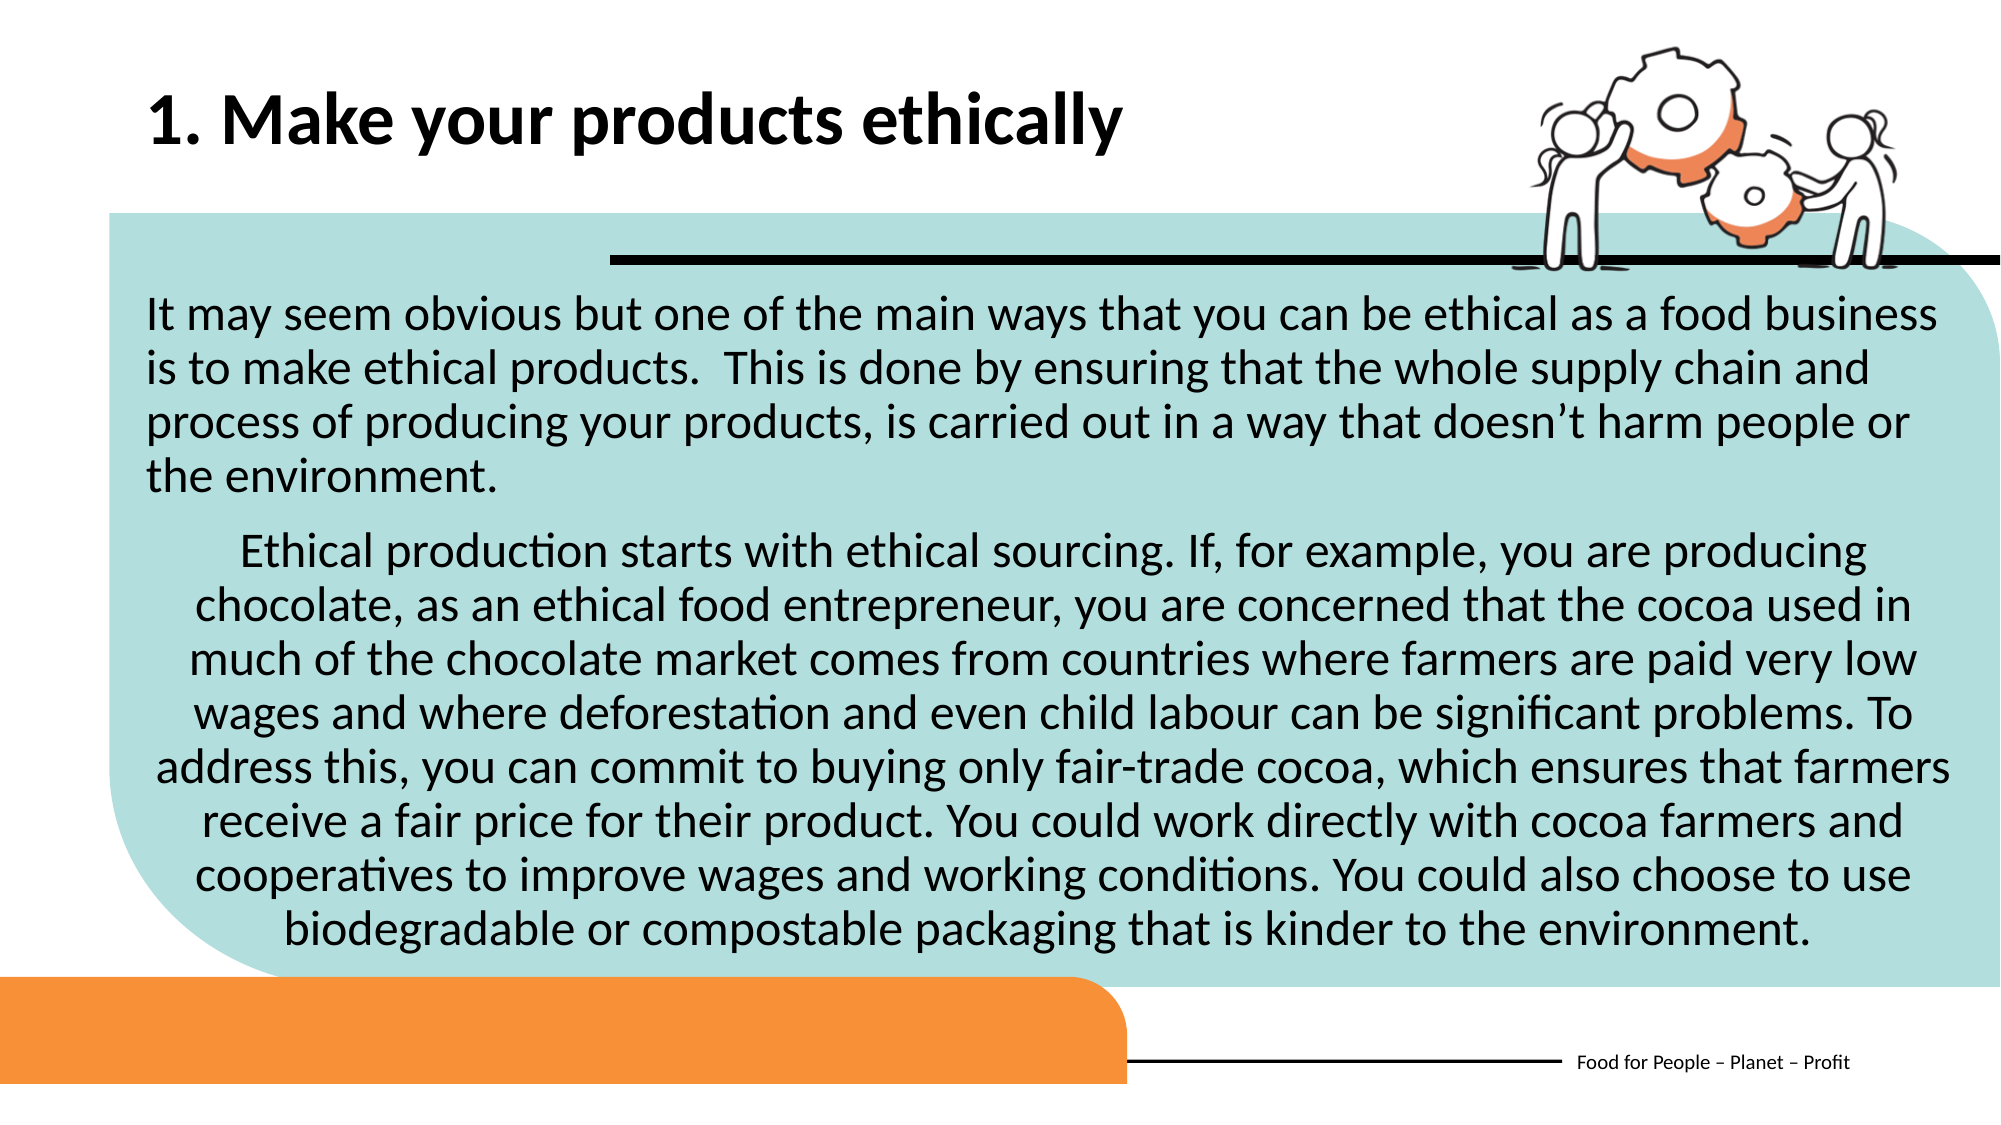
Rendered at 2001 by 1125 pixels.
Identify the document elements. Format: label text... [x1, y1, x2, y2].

list 1. Make your products ethically [130, 72, 1469, 205]
list It may seem obvious but one of the main ways that you can be ethical as a food business is to make ethical products. This is done by ensuring that the whole supply chain and process of producing your products, is carried out in a way that doesn’t harm people or the environment. Ethical production starts with ethical sourcing. If, for example, you are producing chocolate, as an ethical food entrepreneur, you are concerned that the cocoa used in much of the chocolate market comes from countries where farmers are paid very low wages and where deforestation and even child labour can be significant problems. To address this, you can commit to buying only fair-trade cocoa, which ensures that farmers receive a fair price for their product. You could work directly with cocoa farmers and cooperatives to improve wages and working conditions. You could also choose to use biodegradable or compostable packaging that is kinder to the environment. [130, 280, 1977, 845]
picture [1469, 5, 1919, 272]
